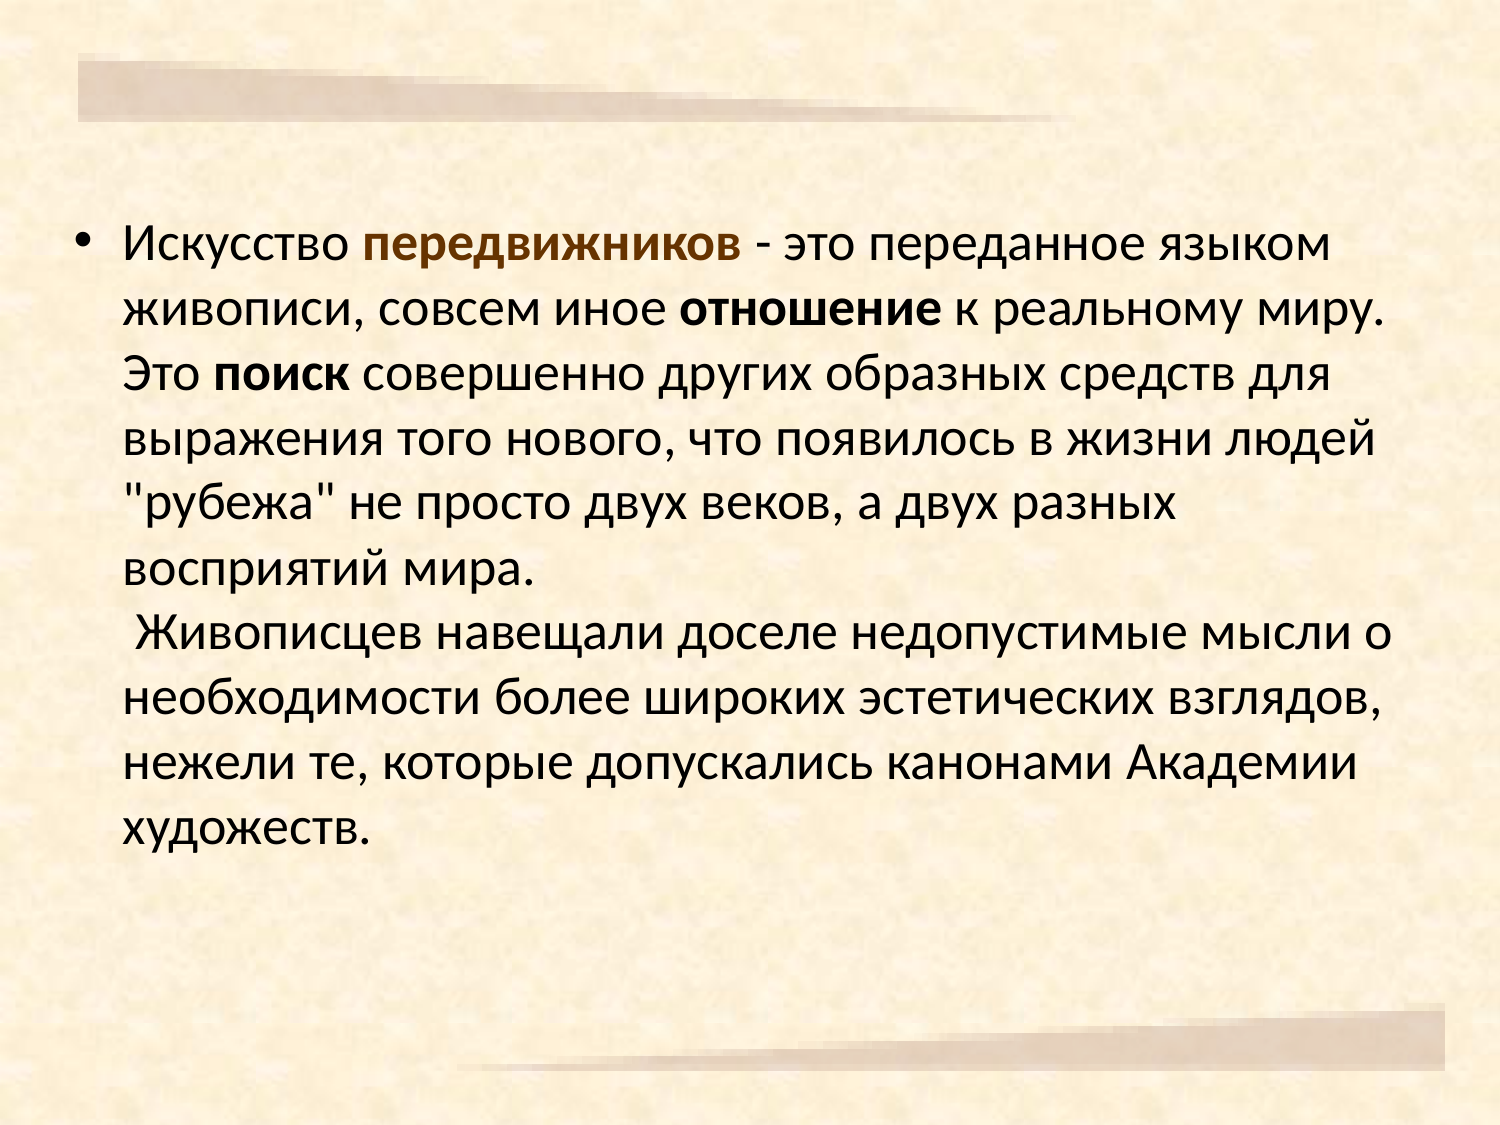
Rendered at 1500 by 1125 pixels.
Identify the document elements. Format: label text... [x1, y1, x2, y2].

picture [0, 0, 1500, 1125]
list Искусство передвижников - это переданное языком живописи, совсем иное отношение к реальному миру. Это поиск совершенно других образных средств для выражения того нового, что появилось в жизни людей "рубежа" не просто двух веков, а двух разных восприятий мира. Живописцев навещали доселе недопустимые мысли о необходимости более широких эстетических взглядов, нежели те, которые допускались канонами Академии художеств. [58, 199, 1409, 942]
